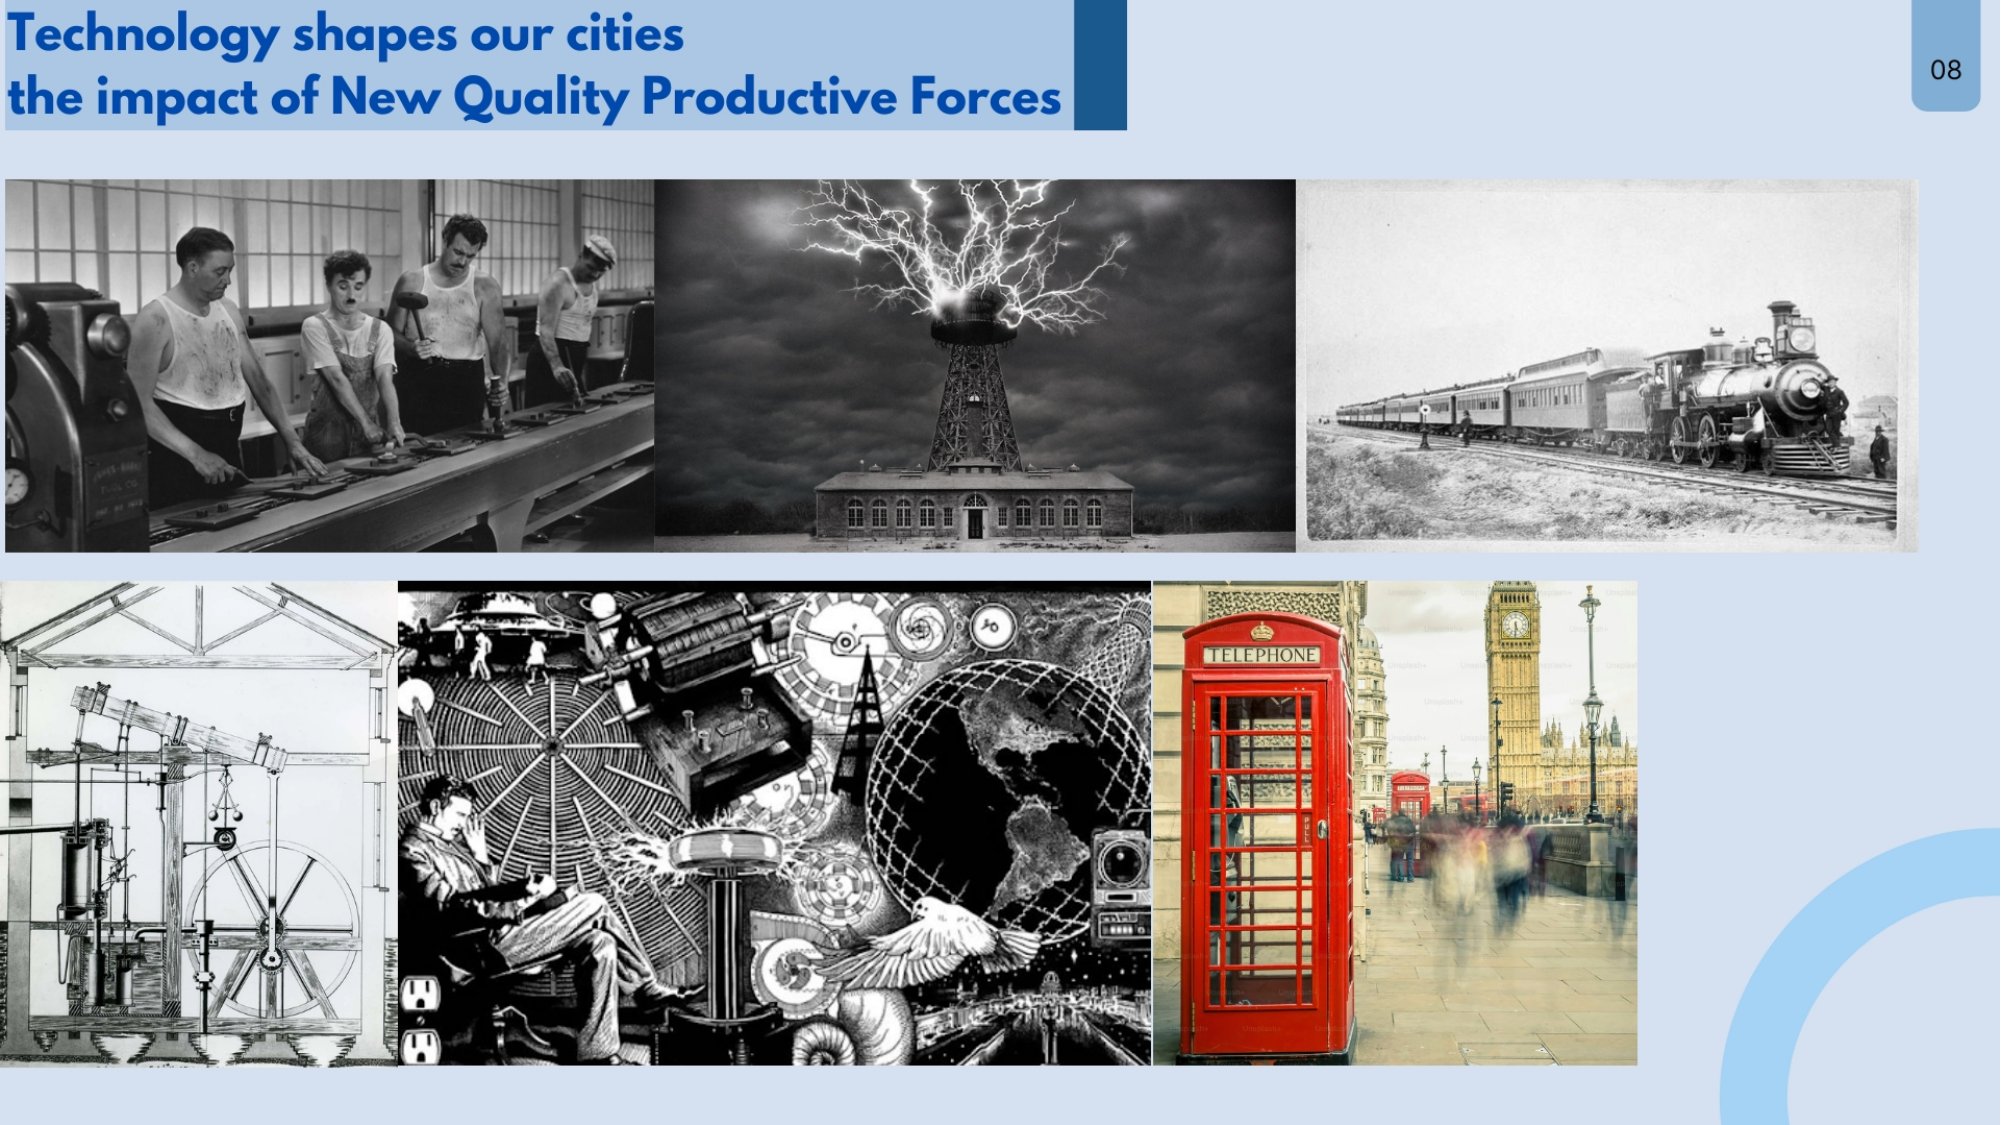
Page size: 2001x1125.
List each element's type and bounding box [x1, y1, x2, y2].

list [0, 0, 2000, 1125]
